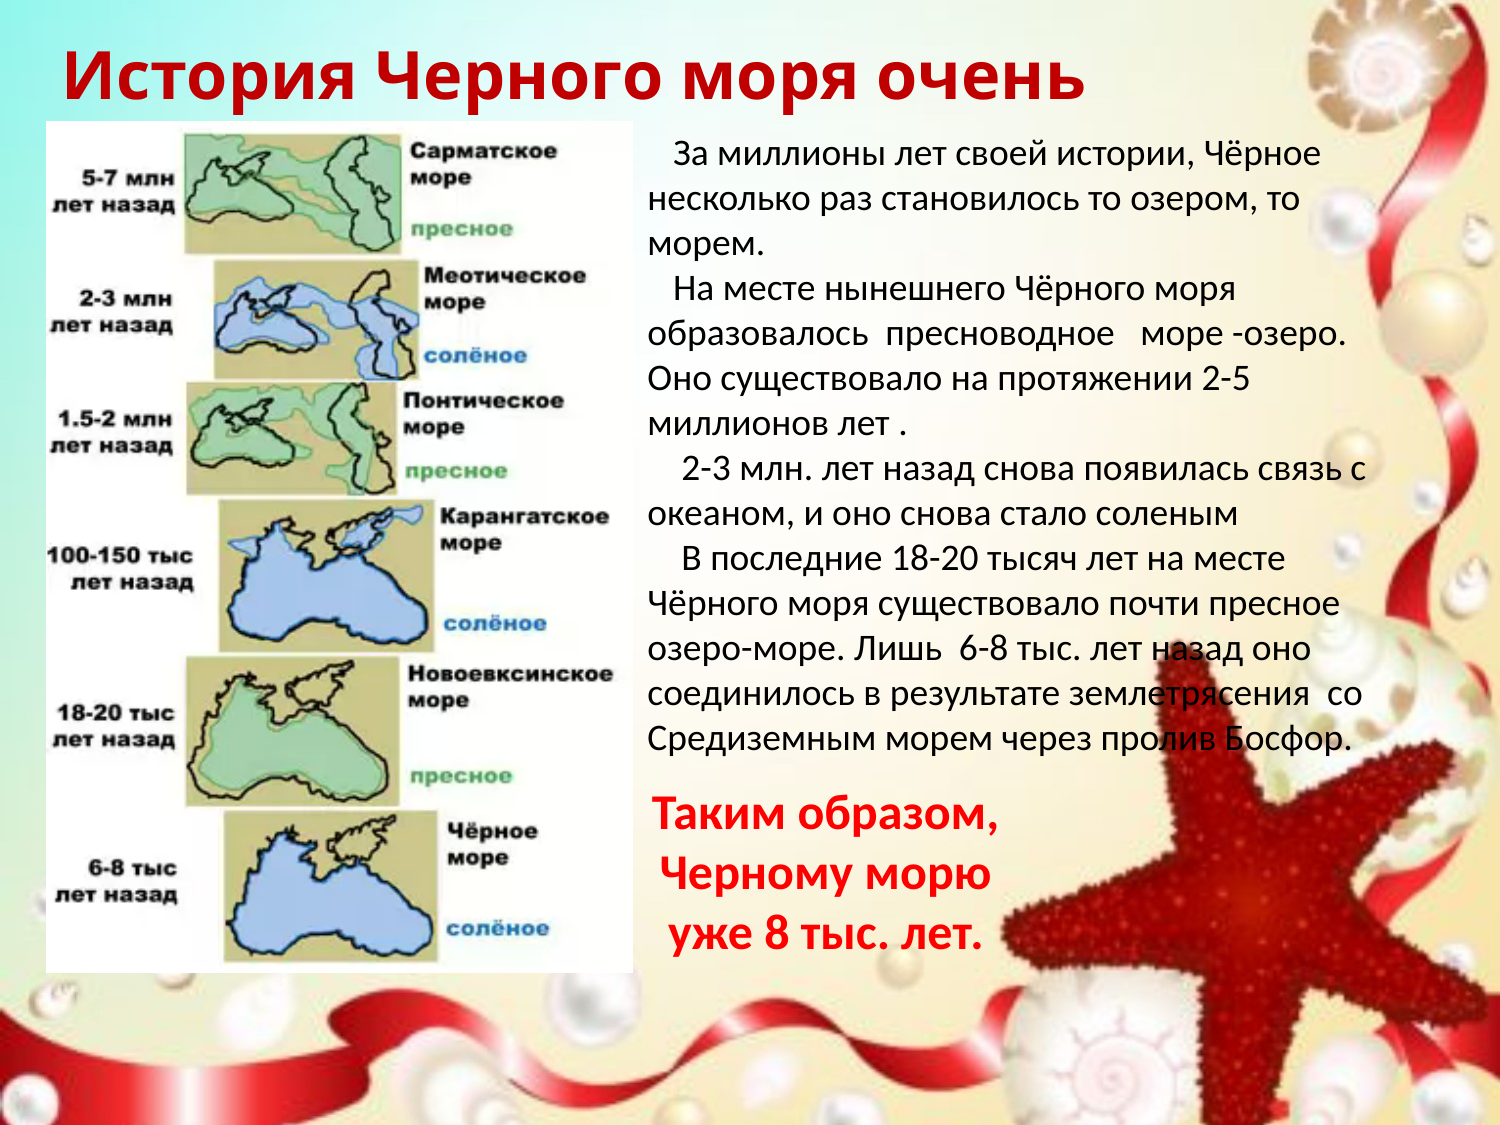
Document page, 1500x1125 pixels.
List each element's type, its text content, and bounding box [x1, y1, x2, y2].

picture [0, 0, 1500, 1125]
text_box За миллионы лет своей истории, Чёрное несколько раз становилось то озером, то морем. На месте нынешнего Чёрного моря образовалось пресноводное море -озеро. Оно существовало на протяжении 2-5 миллионов лет . 2-3 млн. лет назад снова появилась связь с океаном, и оно снова стало соленым В последние 18-20 тысяч лет на месте Чёрного моря существовало почти пресное озеро-море. Лишь 6-8 тыс. лет назад оно соединилось в результате землетрясения со Средиземным морем через пролив Босфор. [635, 121, 1400, 766]
text_box Таким образом, Черному морю уже 8 тыс. лет. [638, 772, 1019, 968]
text_box История Черного моря очень интересна! [46, 25, 1336, 121]
